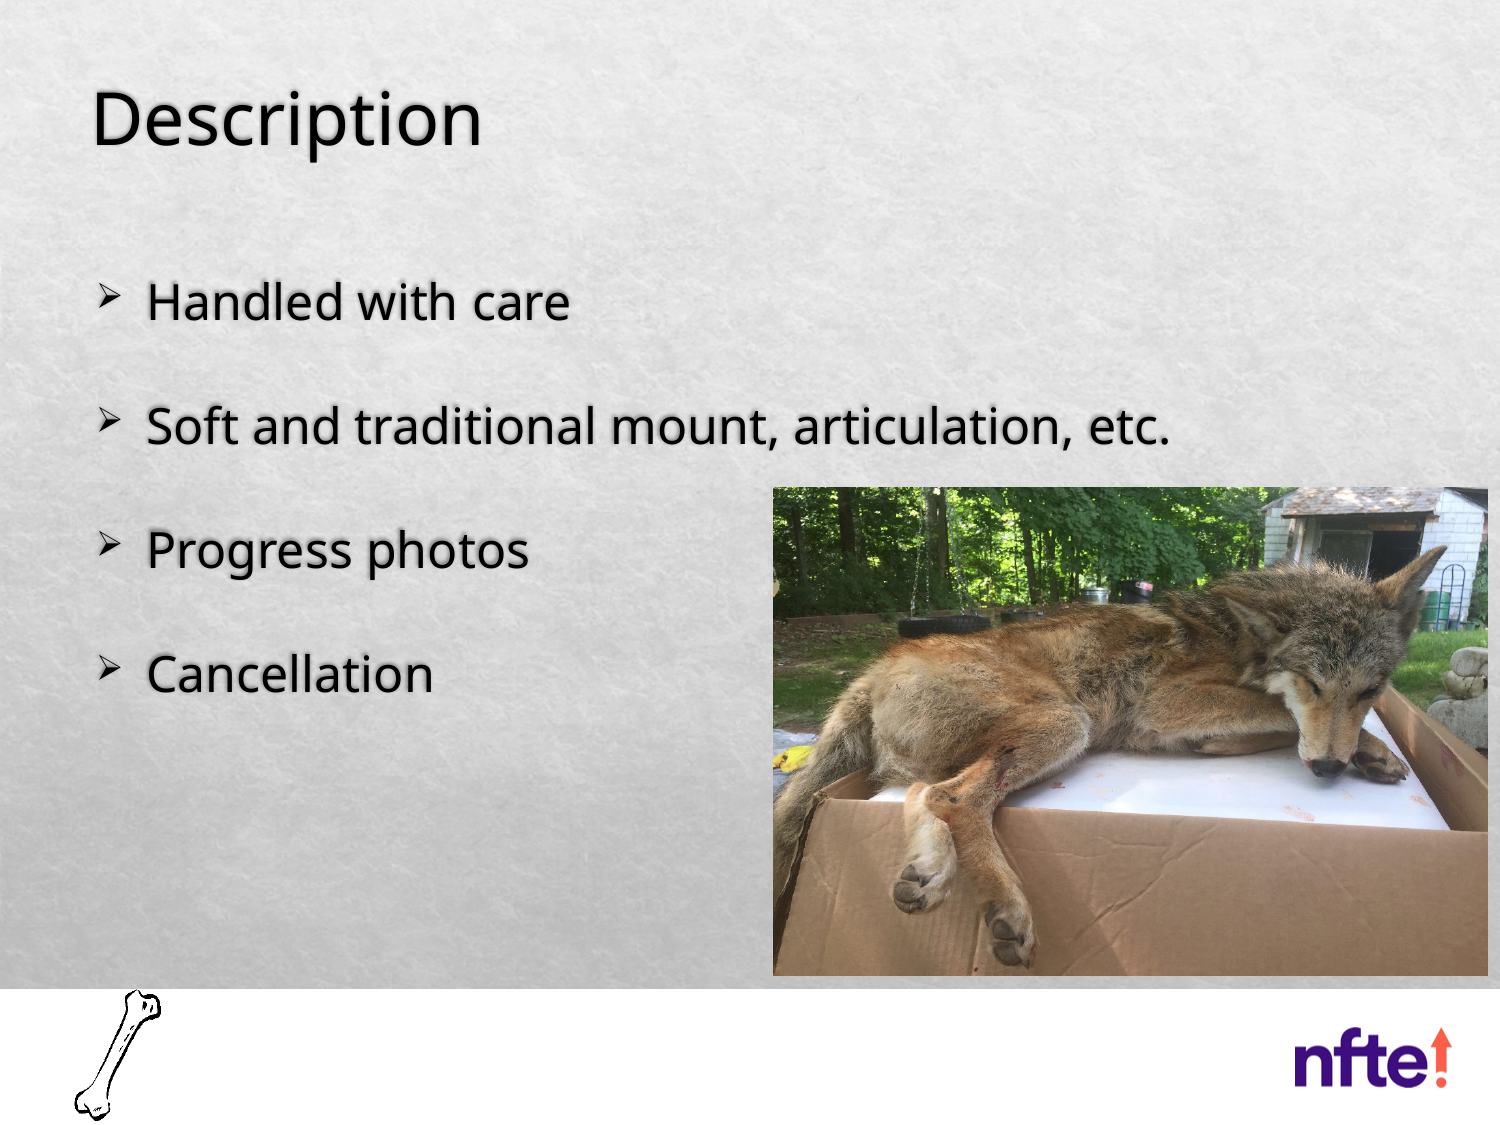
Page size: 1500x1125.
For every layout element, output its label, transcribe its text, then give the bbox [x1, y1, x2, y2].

title Description [75, 52, 500, 180]
picture [0, 984, 1500, 1125]
list Handled with care Soft and traditional mount, articulation, etc. Progress photos Cancellation [75, 262, 1425, 976]
picture [773, 487, 1488, 976]
